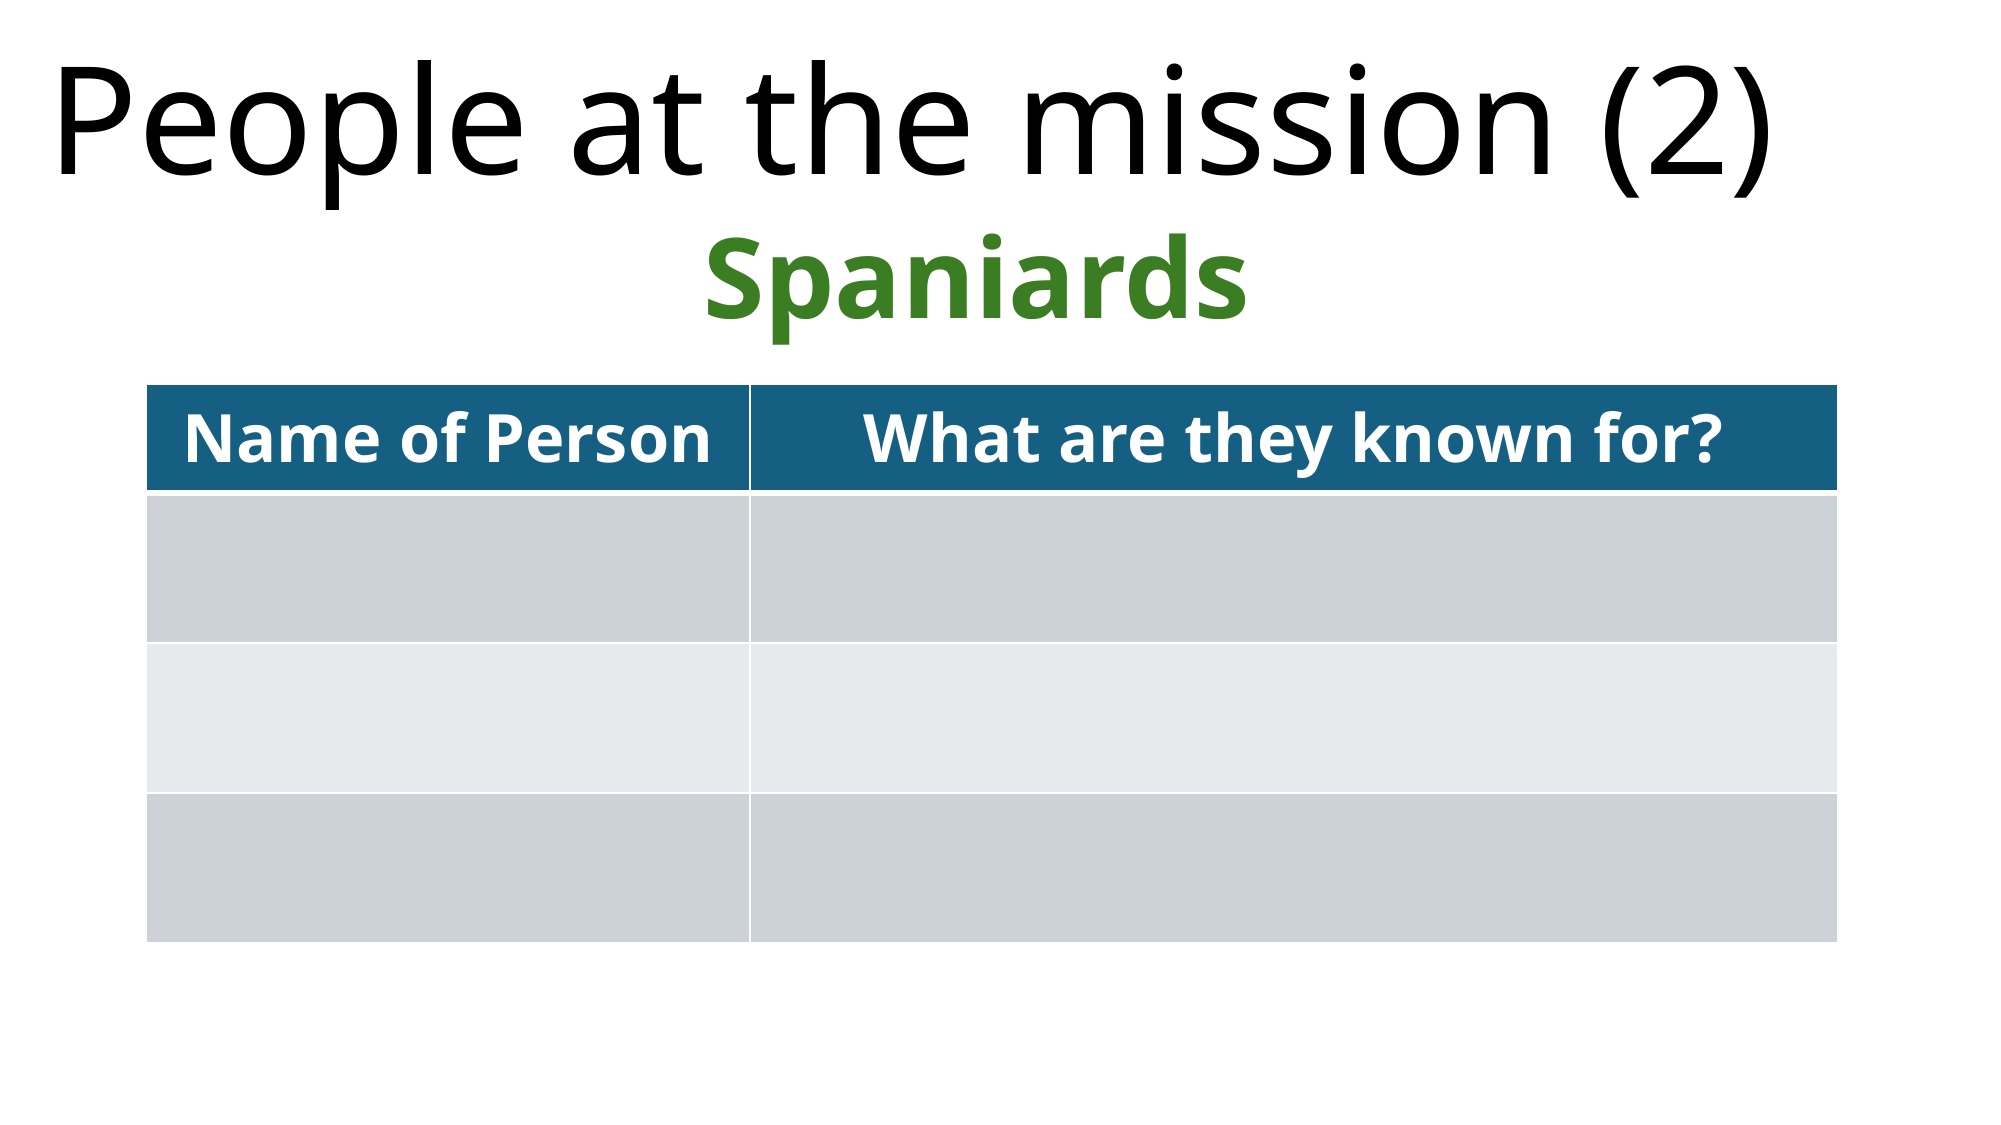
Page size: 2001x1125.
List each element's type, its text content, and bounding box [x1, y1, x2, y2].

list Spaniards [551, 215, 1403, 351]
table_cell [147, 644, 749, 792]
title People at the mission (2) [32, 17, 1974, 235]
table_header Name of Person [147, 385, 749, 490]
table_header What are they known for? [751, 385, 1837, 490]
table_cell [147, 794, 749, 942]
table_cell [751, 794, 1837, 942]
table_cell [751, 496, 1837, 642]
table_cell [147, 496, 749, 642]
table_cell [751, 644, 1837, 792]
